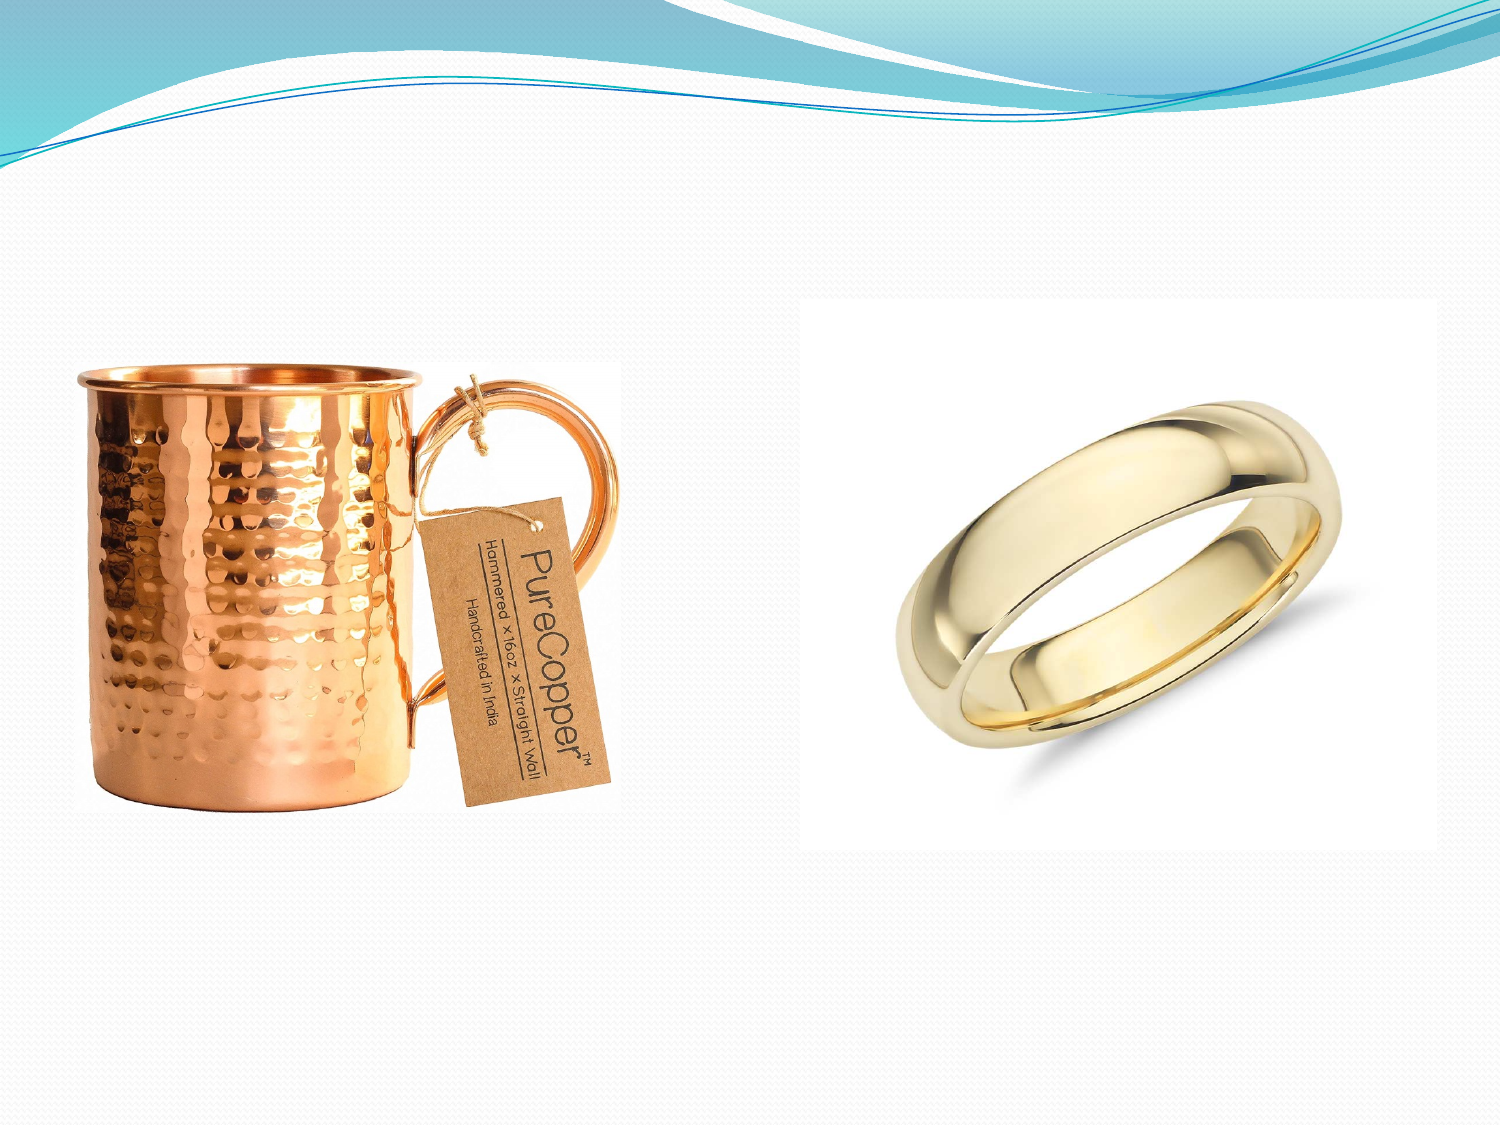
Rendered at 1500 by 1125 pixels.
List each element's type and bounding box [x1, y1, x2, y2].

picture [799, 299, 1438, 851]
list [74, 362, 622, 813]
